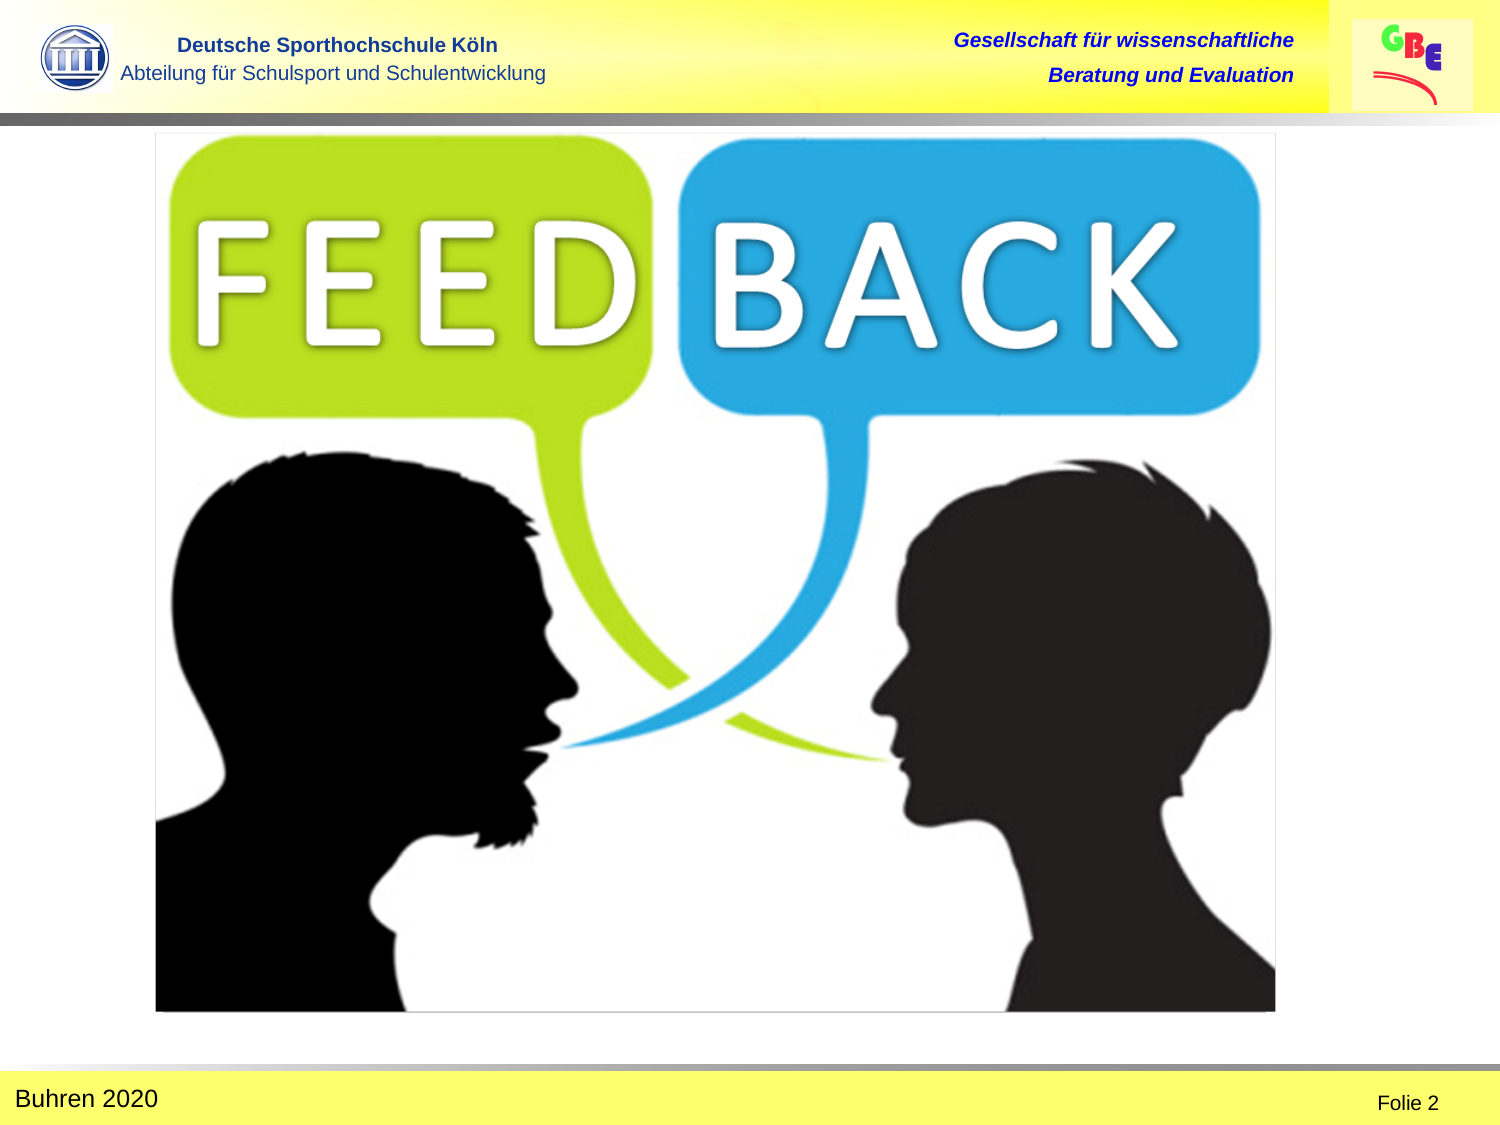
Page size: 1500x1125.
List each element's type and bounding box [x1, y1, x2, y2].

picture [1352, 19, 1473, 111]
picture [37, 24, 113, 93]
picture [49, 94, 1333, 1013]
